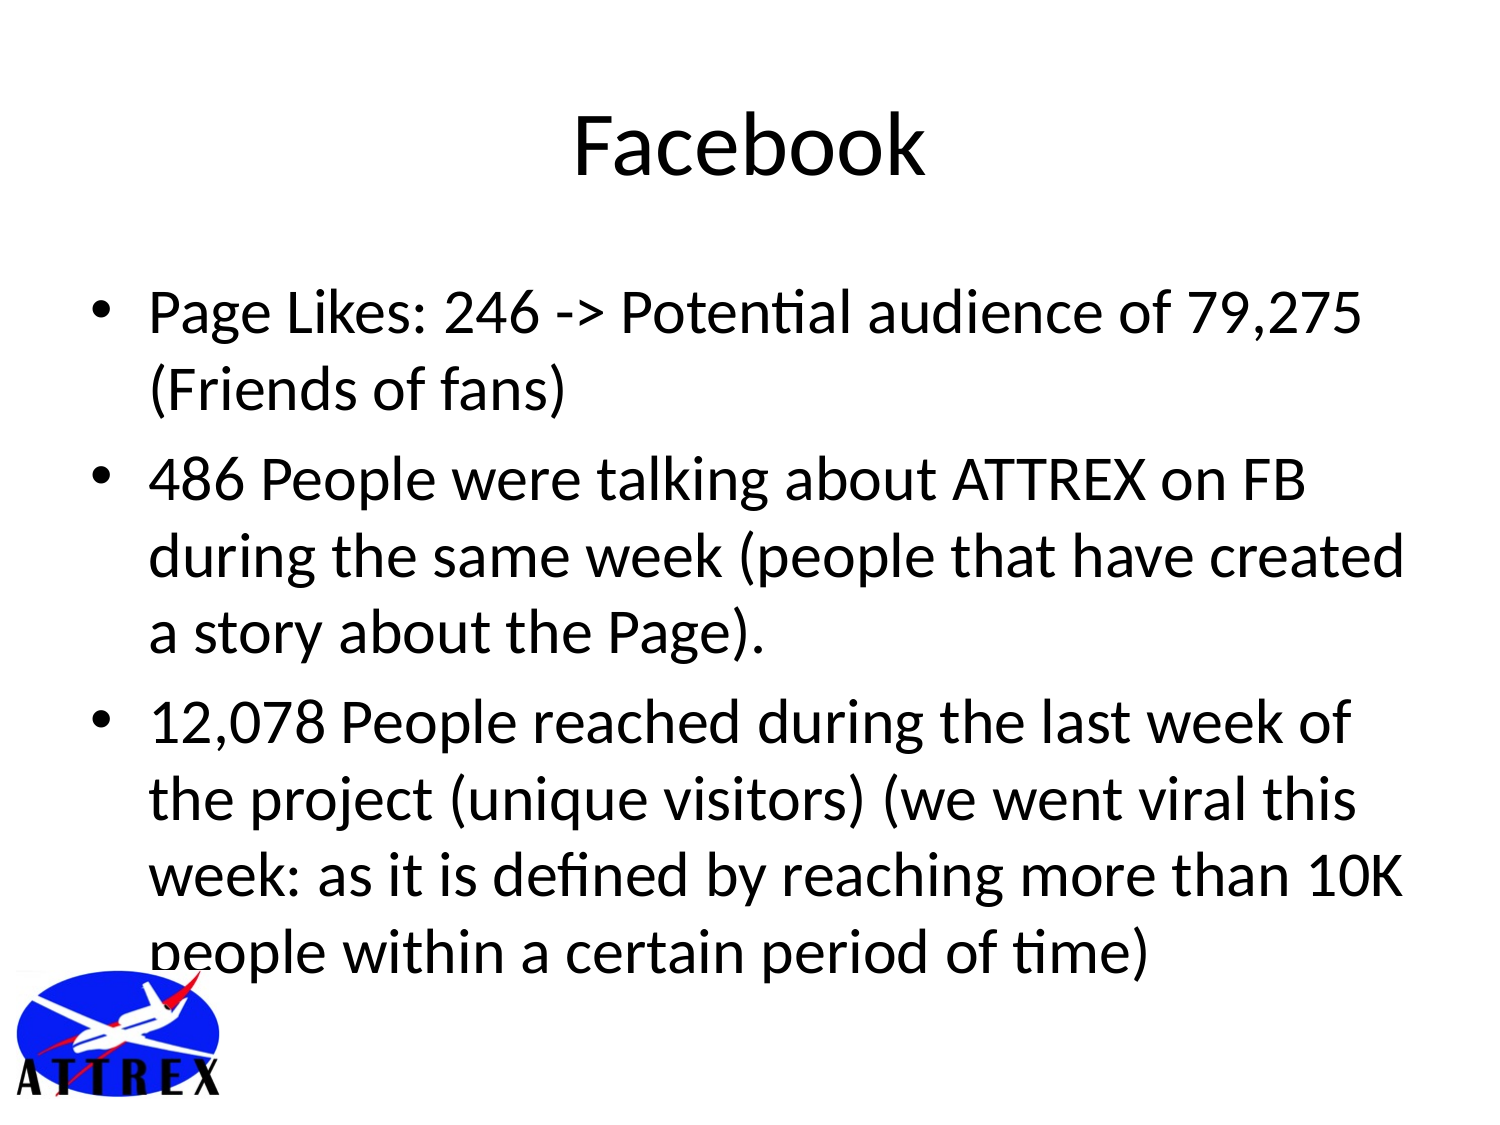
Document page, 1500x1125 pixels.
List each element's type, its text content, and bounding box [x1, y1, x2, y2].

list Page Likes: 246 -> Potential audience of 79,275 (Friends of fans) 486 People were talking about ATTREX on FB during the same week (people that have created a story about the Page). 12,078 People reached during the last week of the project (unique visitors) (we went viral this week: as it is defined by reaching more than 10K people within a certain period of time) [75, 262, 1425, 1005]
title Facebook [75, 45, 1425, 233]
picture [16, 970, 221, 1101]
